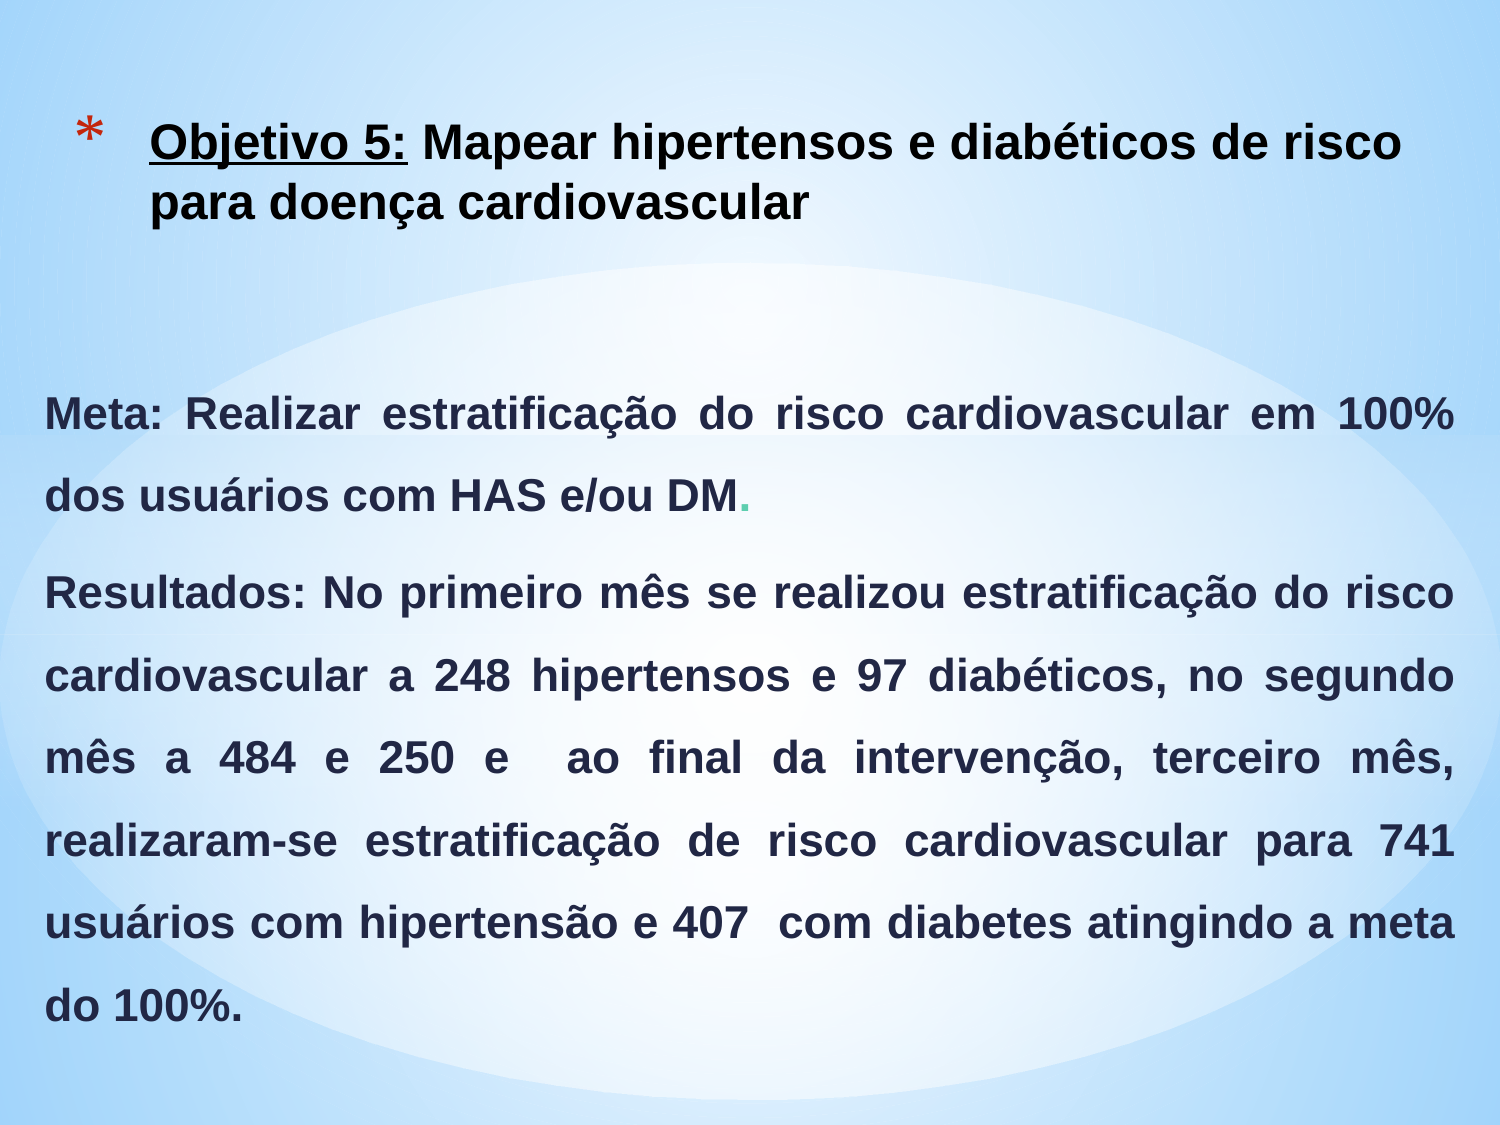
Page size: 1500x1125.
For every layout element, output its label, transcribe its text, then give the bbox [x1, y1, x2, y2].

title Objetivo 5: Mapear hipertensos e diabéticos de risco para doença cardiovascular [29, 101, 1483, 268]
subtitle Meta: Realizar estratificação do risco cardiovascular em 100% dos usuários com HAS e/ou DM. Resultados: No primeiro mês se realizou estratificação do risco cardiovascular a 248 hipertensos e 97 diabéticos, no segundo mês a 484 e 250 e ao final da intervenção, terceiro mês, realizaram-se estratificação de risco cardiovascular para 741 usuários com hipertensão e 407 com diabetes atingindo a meta do 100%. [29, 290, 1471, 1047]
